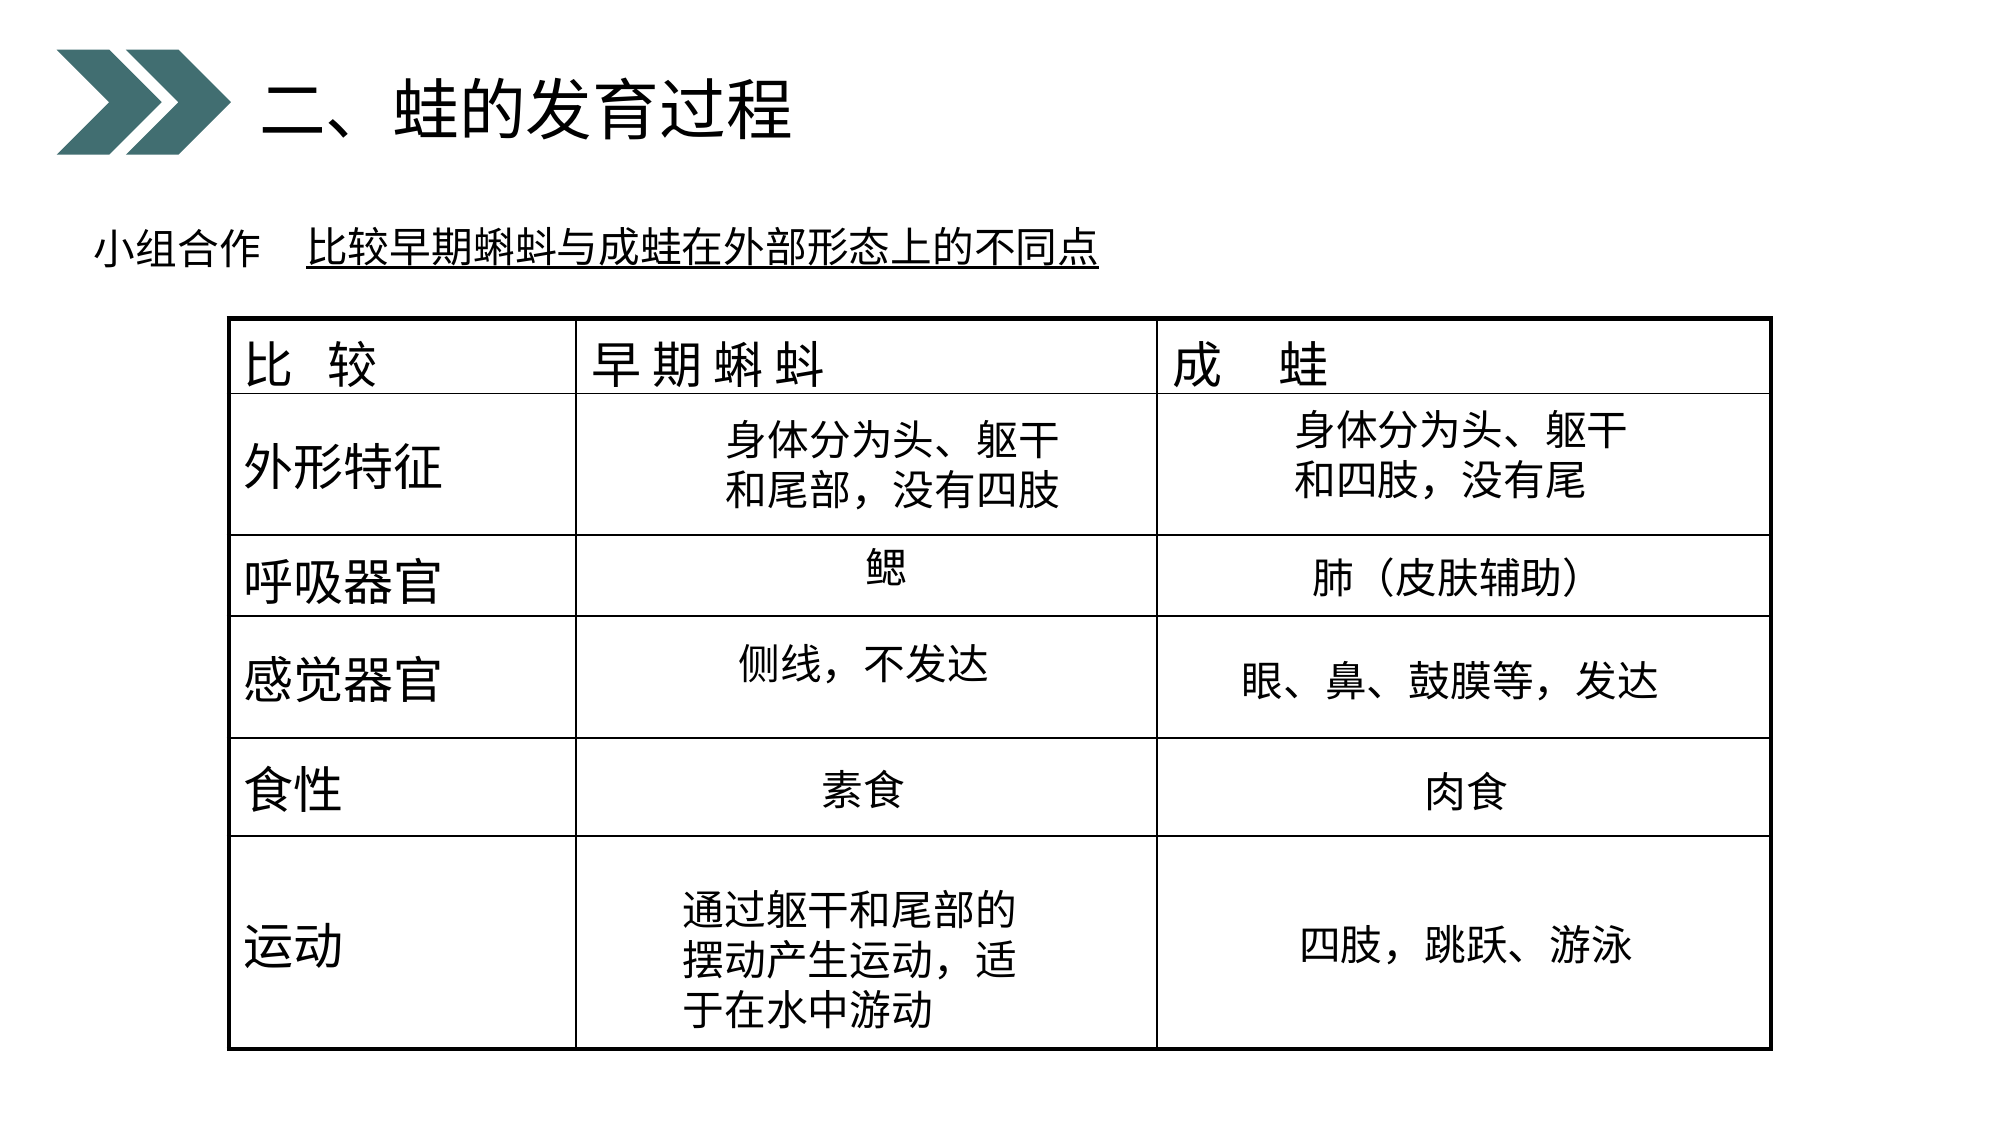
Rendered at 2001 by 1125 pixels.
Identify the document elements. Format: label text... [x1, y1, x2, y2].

table_cell 食性 [231, 739, 575, 835]
text_box 肉食 [1409, 758, 1523, 824]
table_cell [577, 739, 1156, 835]
table_cell 感觉器官 [231, 617, 575, 737]
table_header 成 蛙 [1158, 321, 1769, 393]
table_header 早 期 蝌 蚪 [577, 321, 1156, 393]
table_cell [577, 536, 1156, 615]
text_box 肺（皮肤辅助） [1297, 544, 1620, 609]
table_cell [577, 837, 1156, 1047]
table_cell 外形特征 [231, 394, 575, 534]
table_cell [1158, 837, 1769, 1047]
table_cell [577, 394, 1156, 534]
table_cell [1158, 394, 1769, 534]
text_box 通过躯干和尾部的 摆动产生运动，适 于在水中游动 [667, 876, 1032, 1041]
text_box 四肢，跳跃、游泳 [1284, 911, 1649, 977]
text_box 眼、鼻、鼓膜等，发达 [1226, 647, 1675, 713]
table_cell [1158, 617, 1769, 737]
table_cell [577, 617, 1156, 737]
text_box 素食 [807, 756, 921, 822]
text_box 身体分为头、躯干 和尾部，没有四肢 [711, 406, 1075, 521]
text_box 小组合作 [28, 188, 372, 307]
table_cell 运动 [231, 837, 575, 1047]
table_header 比 较 [231, 321, 575, 393]
text_box 比较早期蝌蚪与成蛙在外部形态上的不同点 [342, 213, 1625, 279]
text_box 二、蛙的发育过程 [244, 60, 809, 156]
text_box 身体分为头、躯干 和四肢，没有尾 [1279, 396, 1799, 511]
text_box 侧线，不发达 [723, 630, 1004, 696]
table_cell [1158, 536, 1769, 615]
table_cell 呼吸器官 [231, 536, 575, 615]
text_box 鳃 [850, 534, 923, 600]
table_cell [1158, 739, 1769, 835]
